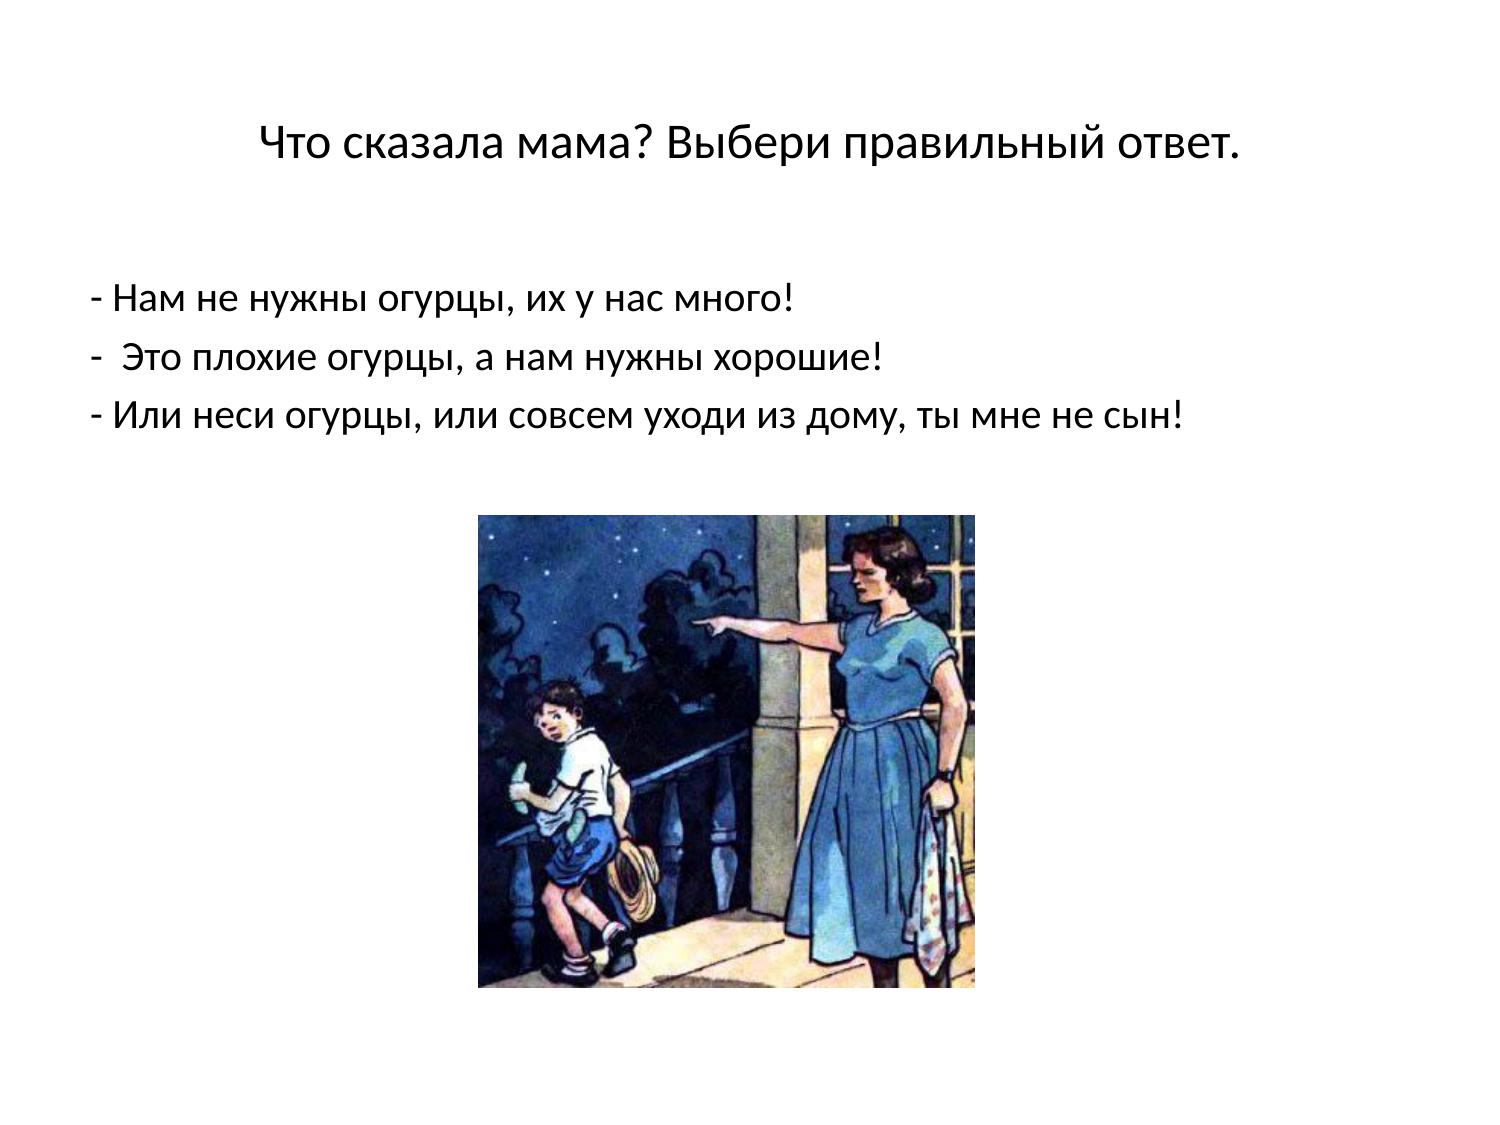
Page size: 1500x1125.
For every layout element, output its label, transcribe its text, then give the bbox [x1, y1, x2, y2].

title Что сказала мама? Выбери правильный ответ. [75, 45, 1425, 233]
list - Нам не нужны огурцы, их у нас много! - Это плохие огурцы, а нам нужны хорошие! - Или неси огурцы, или совсем уходи из дому, ты мне не сын! [75, 262, 1425, 1005]
picture [478, 514, 975, 988]
